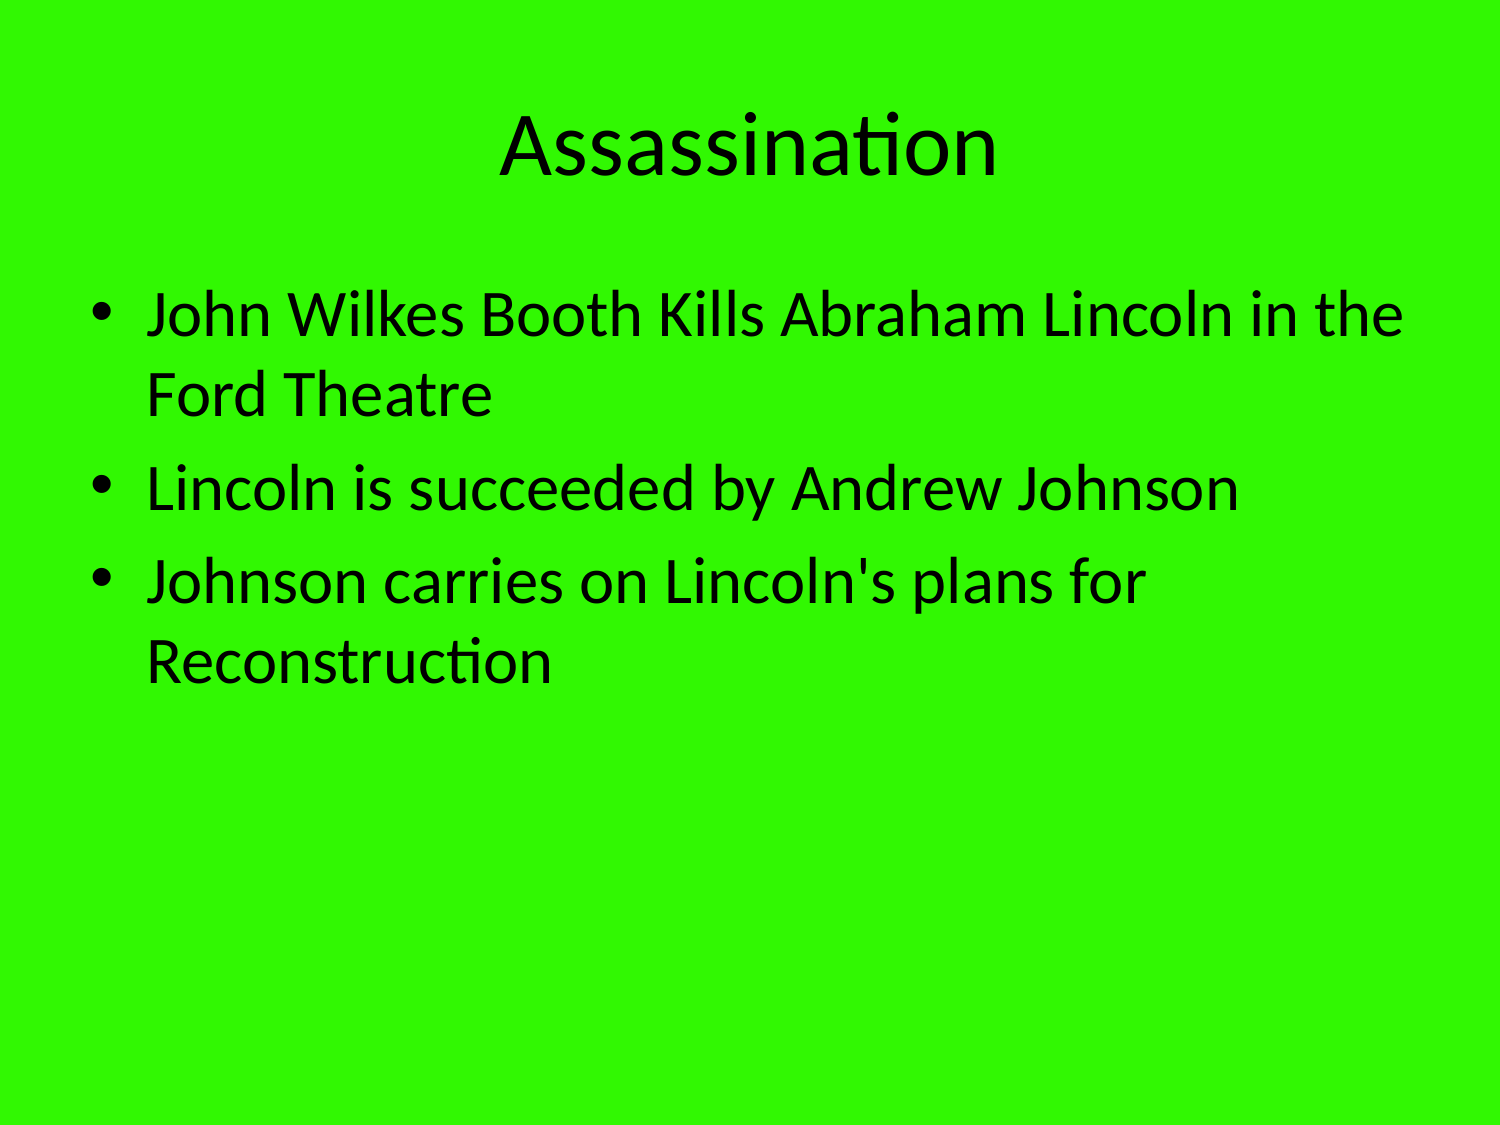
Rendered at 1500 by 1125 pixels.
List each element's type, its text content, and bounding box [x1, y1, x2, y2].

title Assassination [75, 45, 1425, 233]
list John Wilkes Booth Kills Abraham Lincoln in the Ford Theatre Lincoln is succeeded by Andrew Johnson Johnson carries on Lincoln's plans for Reconstruction [75, 262, 1425, 1005]
